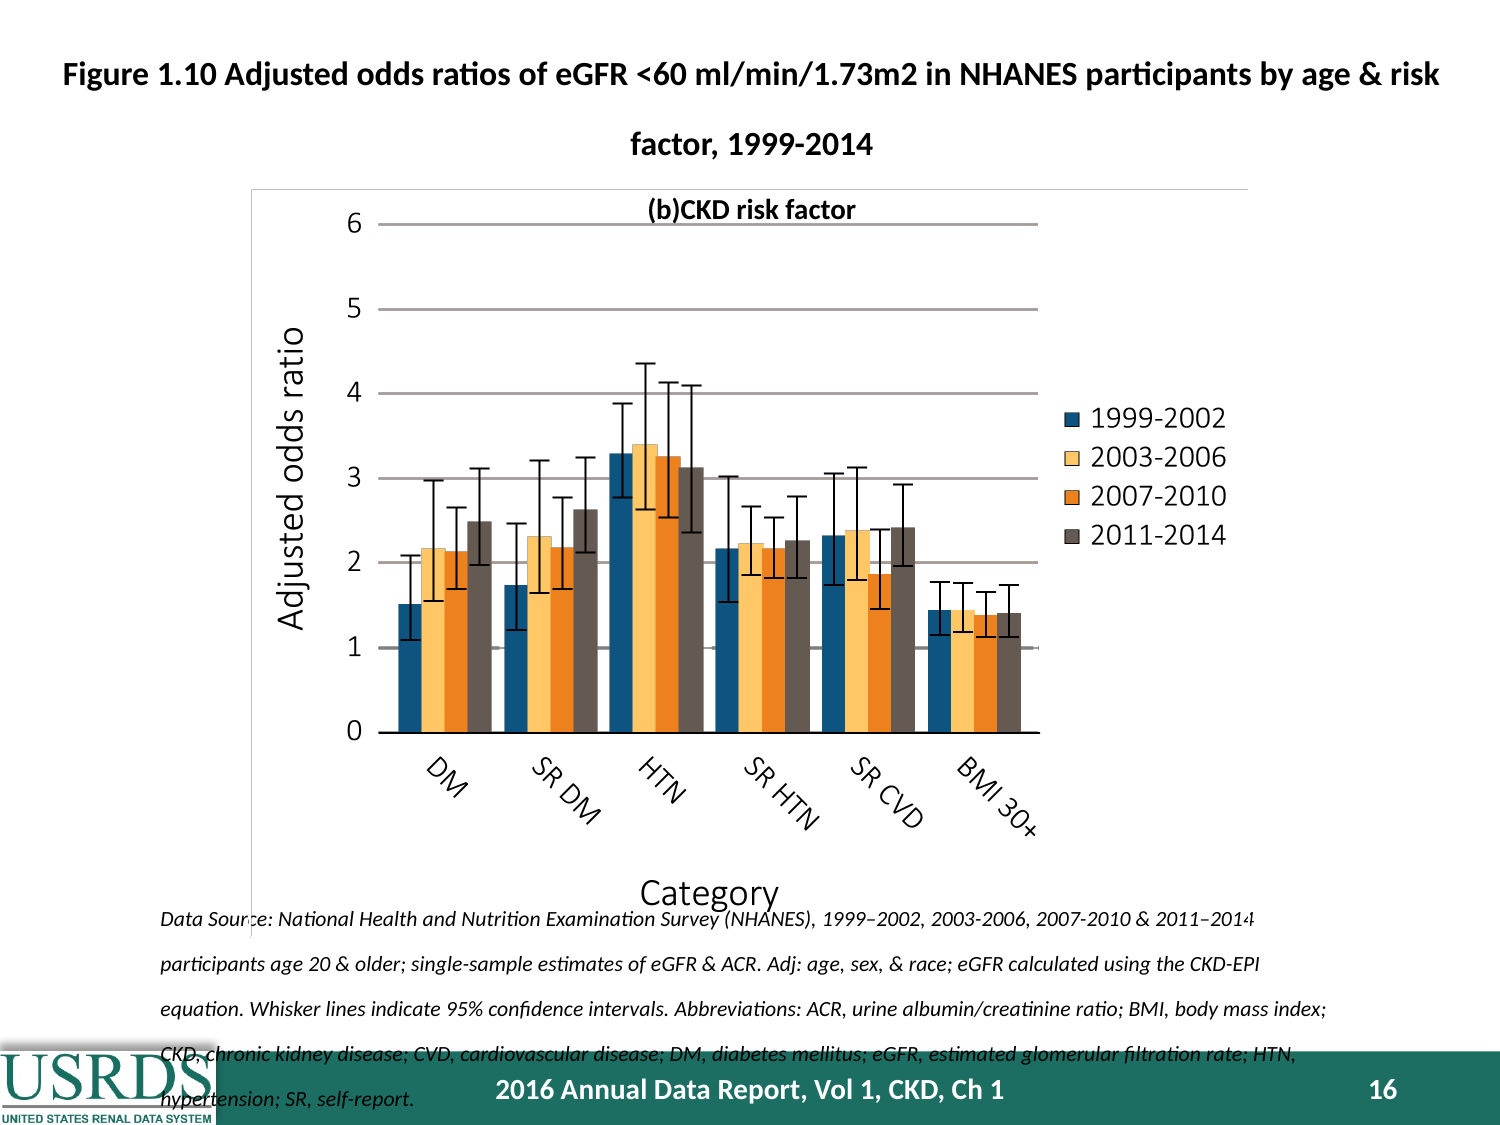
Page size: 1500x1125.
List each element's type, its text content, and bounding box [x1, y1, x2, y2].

slide_number 16 [1262, 1062, 1413, 1108]
text_box Figure 1.10 Adjusted odds ratios of eGFR <60 ml/min/1.73m2 in NHANES participants by age & risk factor, 1999-2014 (b)CKD risk factor [1, 37, 1500, 253]
text_box Data Source: National Health and Nutrition Examination Survey (NHANES), 1999–2002, 2003-2006, 2007-2010 & 2011–2014 participants age 20 & older; single-sample estimates of eGFR & ACR. Adj: age, sex, & race; eGFR calculated using the CKD-EPI equation. Whisker lines indicate 95% confidence intervals. Abbreviations: ACR, urine albumin/creatinine ratio; BMI, body mass index; CKD, chronic kidney disease; CVD, cardiovascular disease; DM, diabetes mellitus; eGFR, estimated glomerular filtration rate; HTN, hypertension; SR, self-report. [145, 892, 1359, 1125]
picture [249, 187, 1251, 938]
footer 2016 Annual Data Report, Vol 1, CKD, Ch 1 [450, 1062, 1050, 1113]
picture [0, 1051, 145, 1125]
